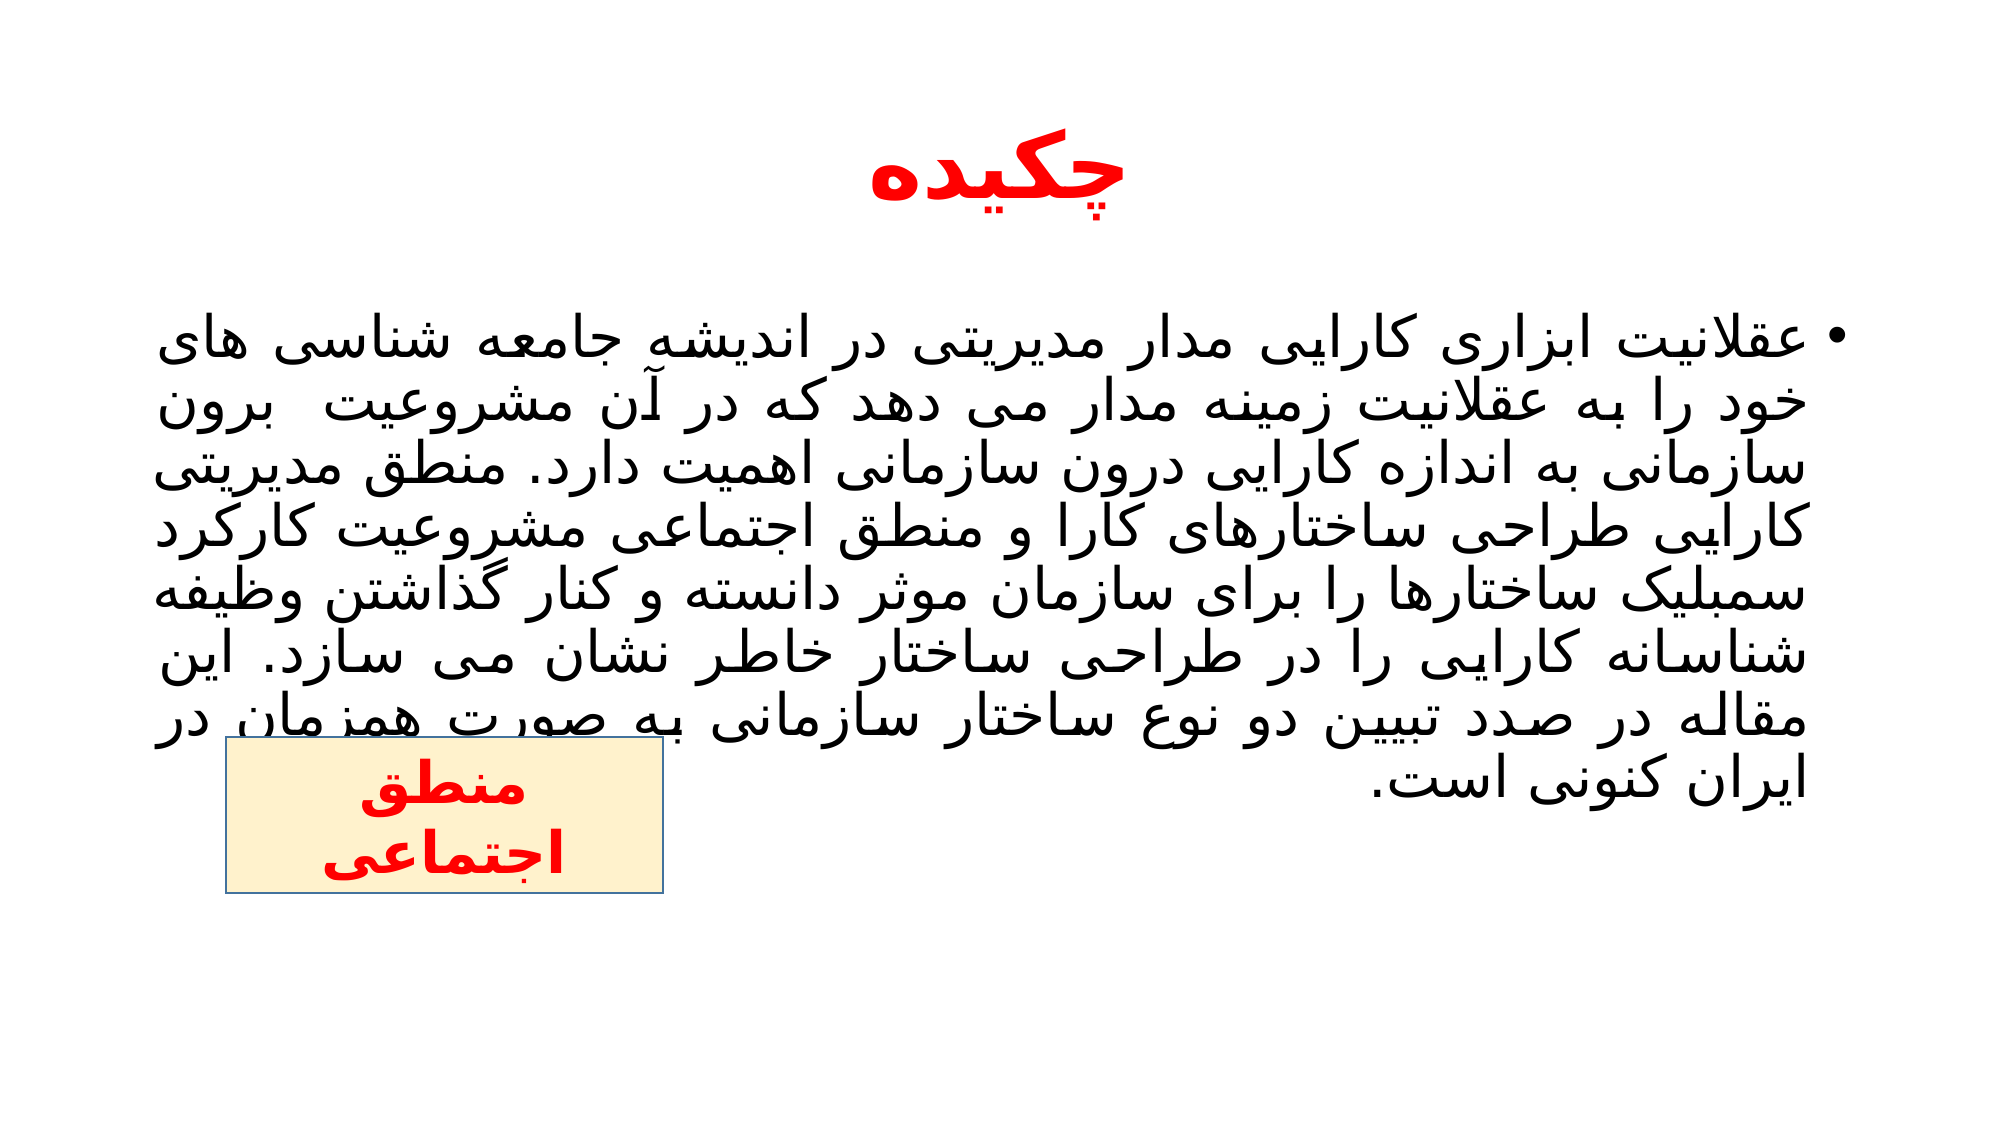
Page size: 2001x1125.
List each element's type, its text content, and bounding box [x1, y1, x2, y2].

title چکیده [137, 59, 1863, 278]
text_box منطق اجتماعی [225, 736, 664, 894]
list عقلانیت ابزاری کارایی مدار مدیریتی در اندیشه جامعه شناسی های خود را به عقلانیت زمینه مدار می دهد که در آن مشروعیت برون سازمانی به اندازه کارایی درون سازمانی اهمیت دارد. منطق مدیریتی کارایی طراحی ساختارهای کارا و منطق اجتماعی مشروعیت کارکرد سمبلیک ساختارها را برای سازمان موثر دانسته و کنار گذاشتن وظیفه شناسانه کارایی را در طراحی ساختار خاطر نشان می سازد. این مقاله در صدد تبیین دو نوع ساختار سازمانی به صورت همزمان در ایران کنونی است. [137, 299, 1863, 1014]
